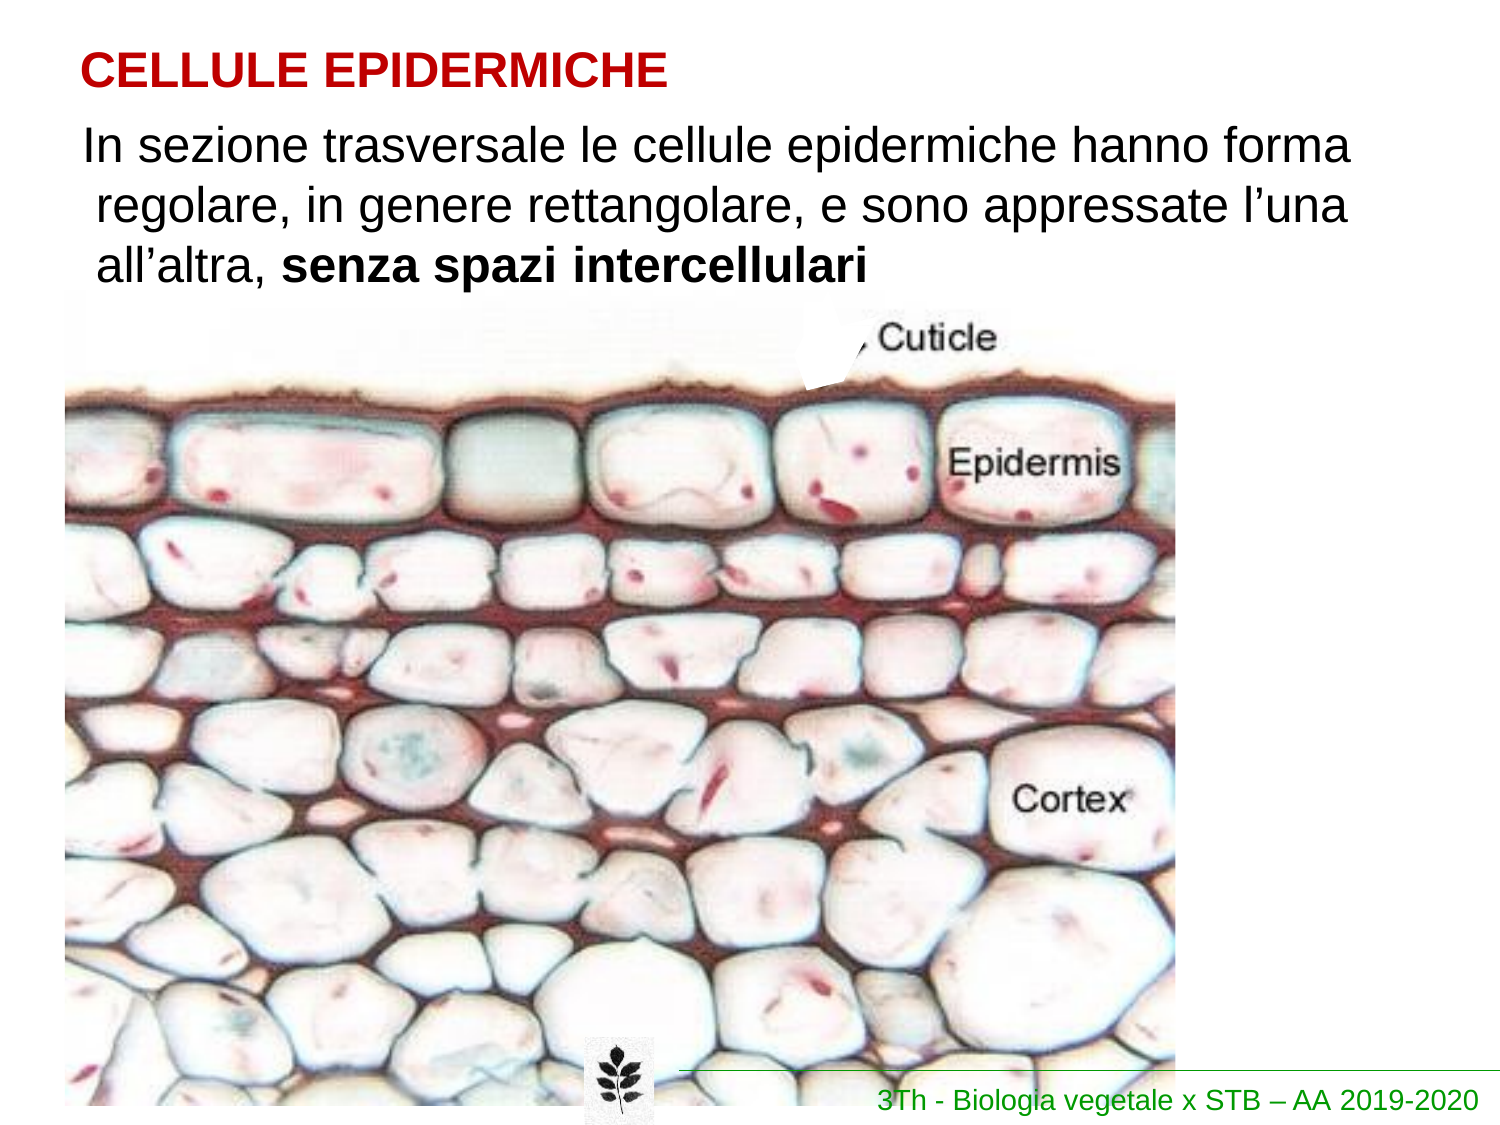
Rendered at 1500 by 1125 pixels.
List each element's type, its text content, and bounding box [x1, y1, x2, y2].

text_box In sezione trasversale le cellule epidermiche hanno forma regolare, in genere rettangolare, e sono appressate l’una all’altra, senza spazi intercellulari [80, 109, 1361, 292]
picture [64, 290, 1176, 1106]
text_box CELLULE EPIDERMICHE [77, 35, 673, 98]
footer 3Th - Biologia vegetale x STB – AA 2019-2020 [875, 1082, 1487, 1125]
text_box [584, 1037, 655, 1125]
